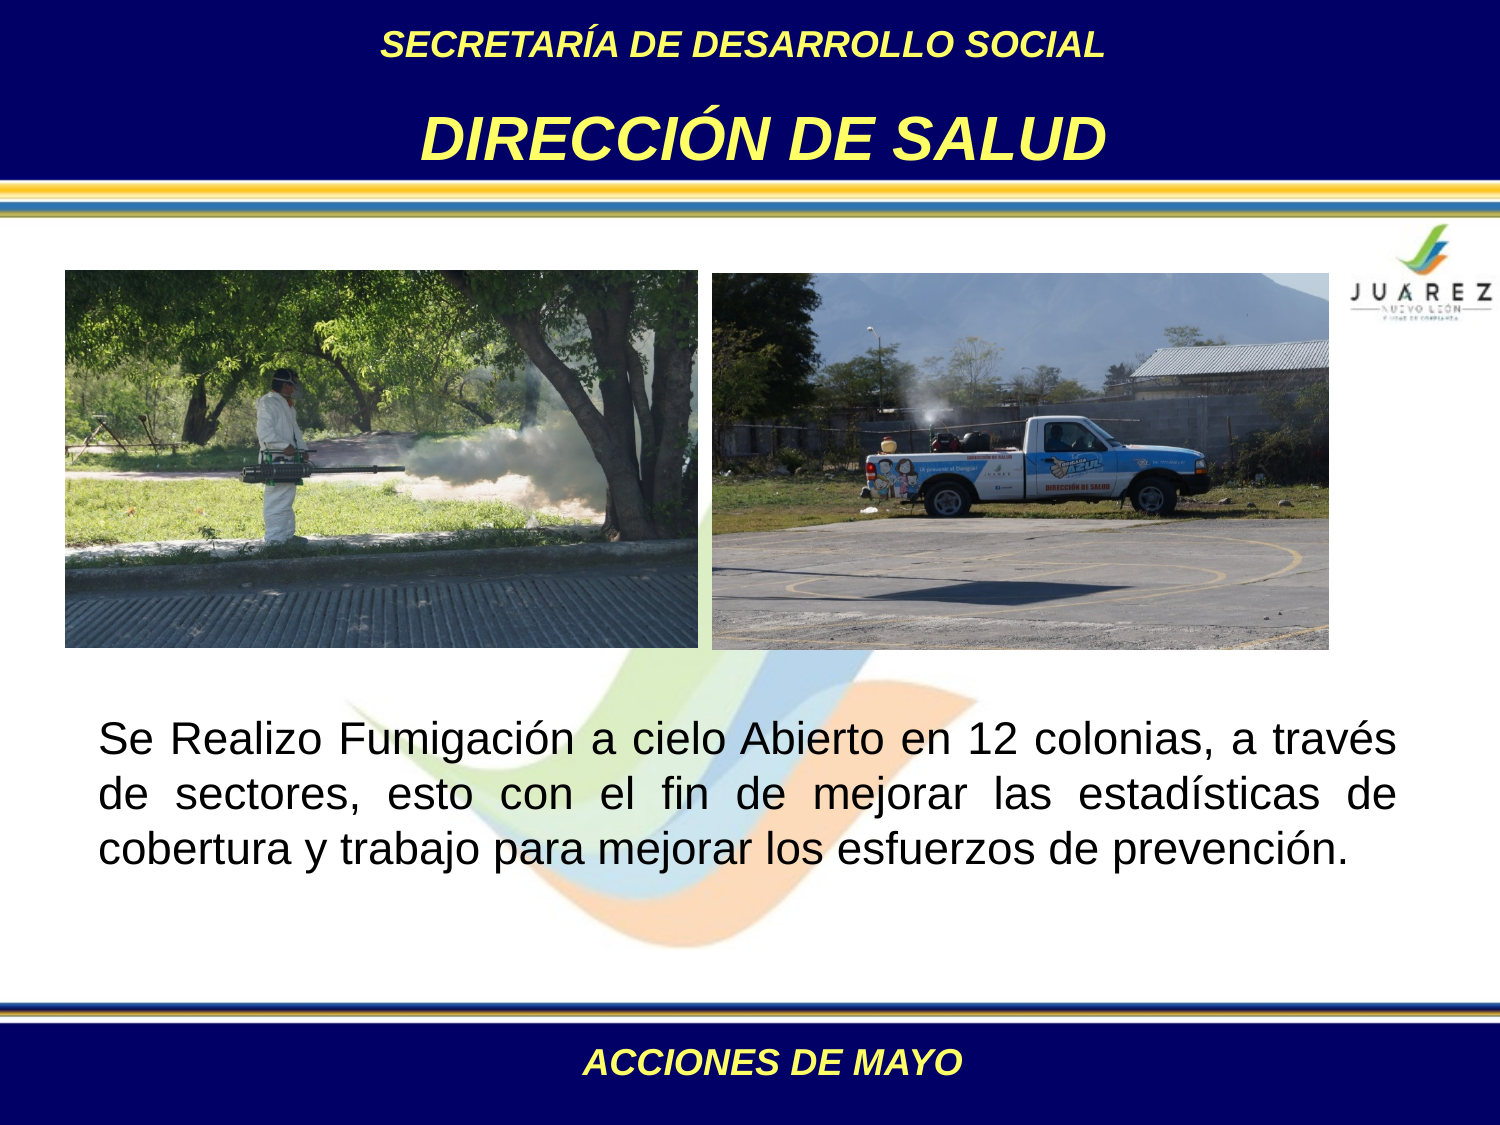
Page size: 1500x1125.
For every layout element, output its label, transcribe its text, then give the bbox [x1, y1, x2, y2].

text_box DIRECCIÓN DE SALUD [405, 90, 1124, 181]
picture [0, 0, 1500, 1125]
text_box ACCIONES DE MAYO [567, 1030, 978, 1091]
text_box Se Realizo Fumigación a cielo Abierto en 12 colonias, a través de sectores, esto con el fin de mejorar las estadísticas de cobertura y trabajo para mejorar los esfuerzos de prevención. [83, 701, 1414, 987]
text_box SECRETARÍA DE DESARROLLO SOCIAL [365, 12, 1122, 73]
